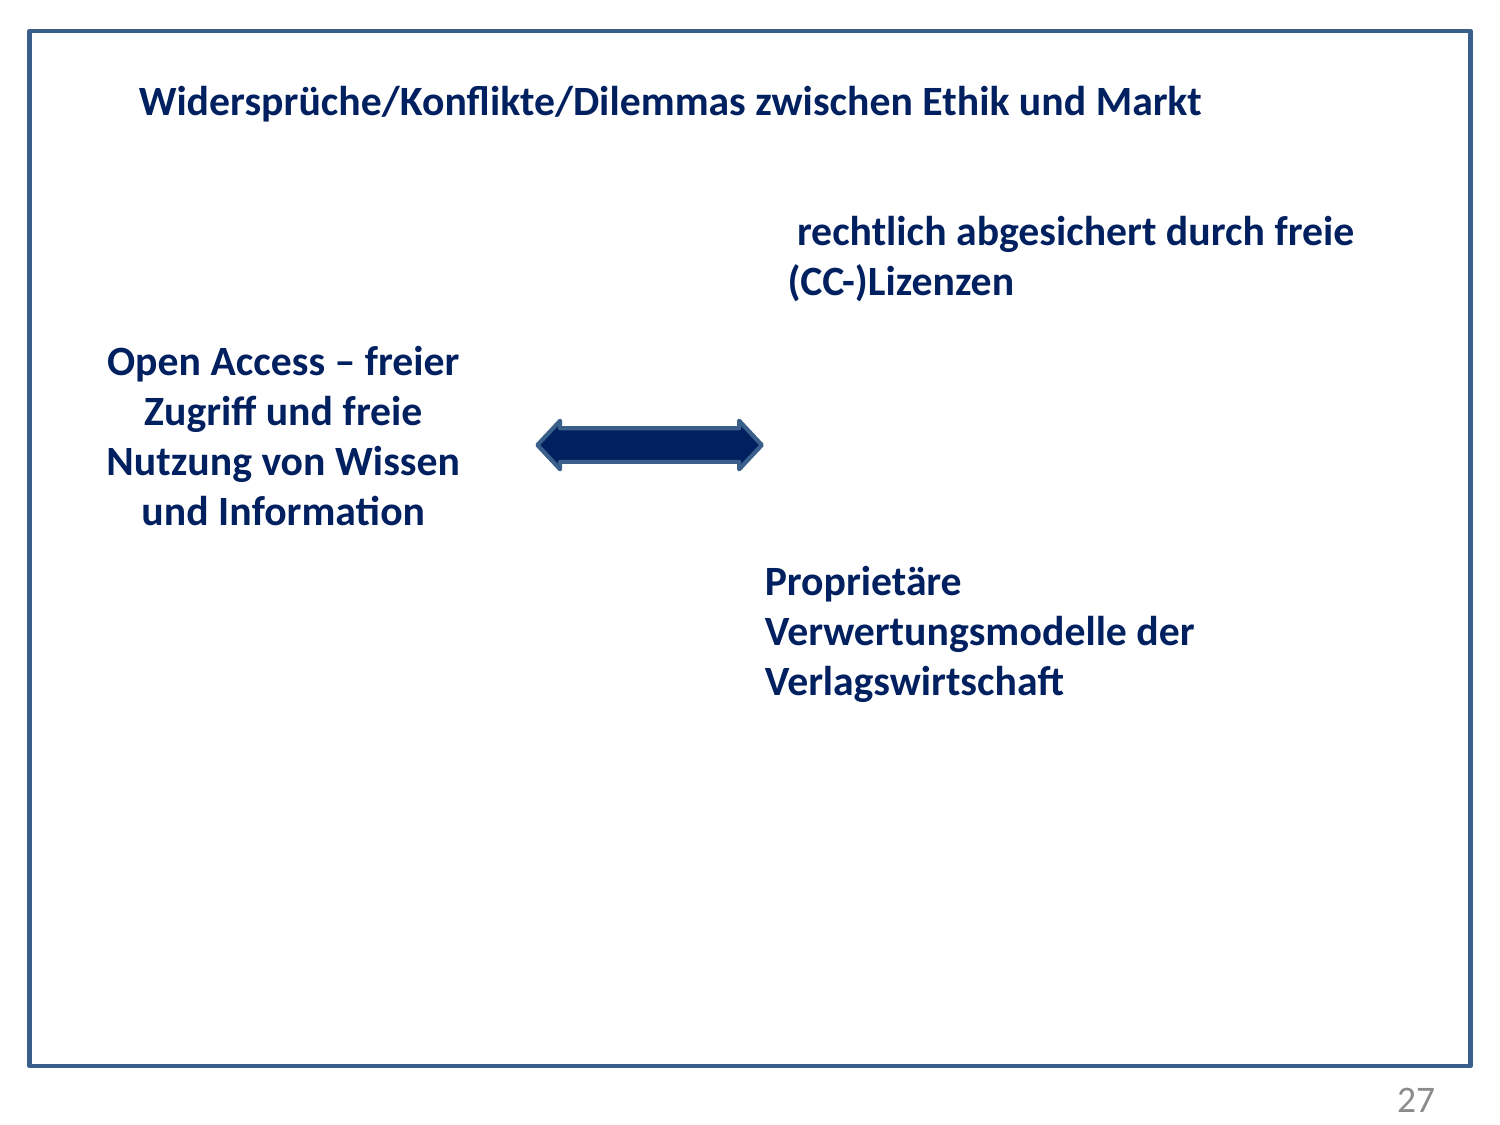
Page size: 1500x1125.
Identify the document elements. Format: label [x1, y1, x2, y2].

text_box [537, 196, 1423, 470]
text_box [29, 30, 1471, 1067]
